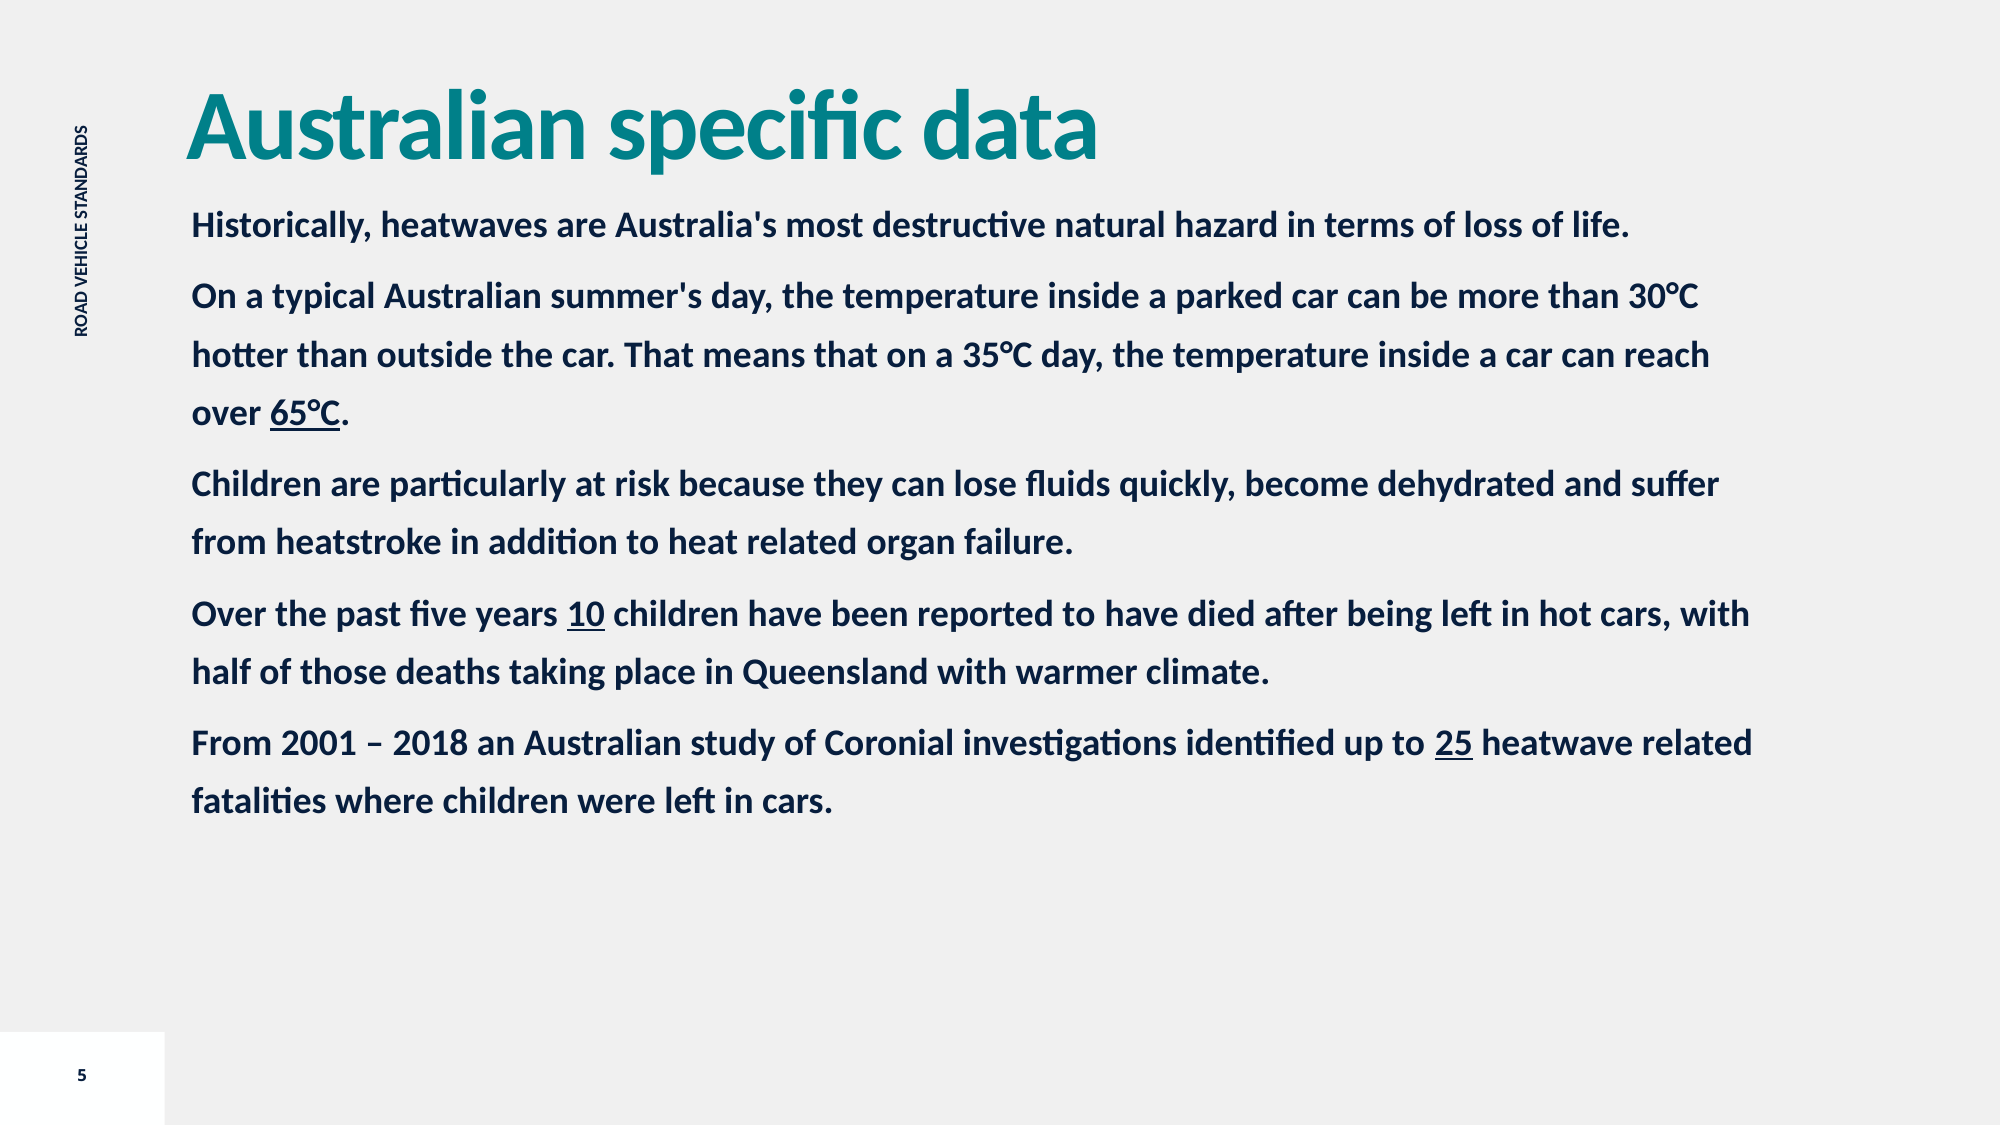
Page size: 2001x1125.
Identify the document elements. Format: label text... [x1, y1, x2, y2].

text_box Historically, heatwaves are Australia's most destructive natural hazard in terms of loss of life. On a typical Australian summer's day, the temperature inside a parked car can be more than 30°C hotter than outside the car. That means that on a 35°C day, the temperature inside a car can reach over 65°C. Children are particularly at risk because they can lose fluids quickly, become dehydrated and suffer from heatstroke in addition to heat related organ failure. Over the past five years 10 children have been reported to have died after being left in hot cars, with half of those deaths taking place in Queensland with warmer climate. From 2001 – 2018 an Australian study of Coronial investigations identified up to 25 heatwave related fatalities where children were left in cars. [191, 180, 1809, 828]
text_box Australian specific data [171, 75, 1143, 181]
